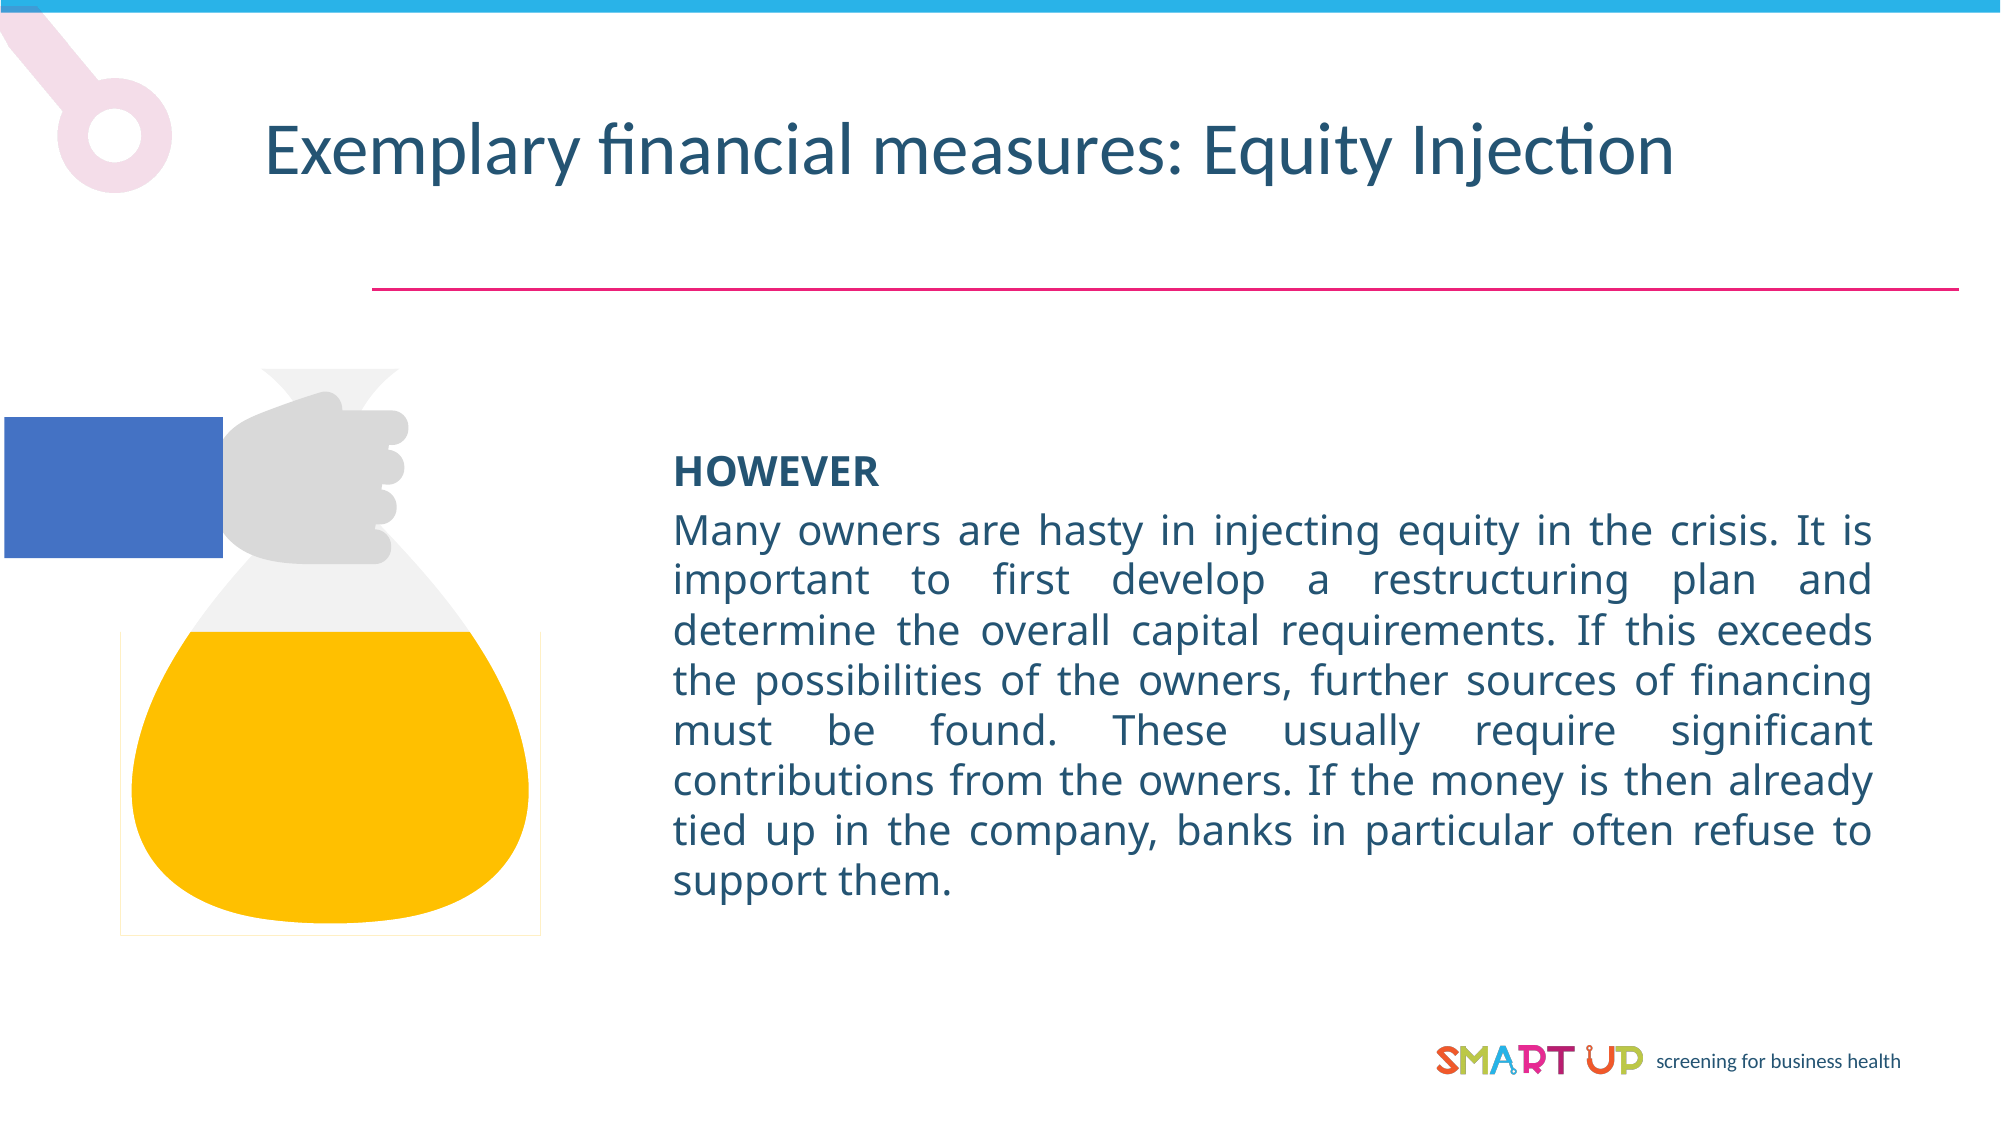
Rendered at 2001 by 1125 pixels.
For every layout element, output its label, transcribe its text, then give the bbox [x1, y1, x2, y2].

text_box HOWEVER Many owners are hasty in injecting equity in the crisis. It is important to first develop a restructuring plan and determine the overall capital requirements. If this exceeds the possibilities of the owners, further sources of financing must be found. These usually require significant contributions from the owners. If the money is then already tied up in the company, banks in particular often refuse to support them. [667, 442, 1880, 907]
text_box [4, 417, 120, 559]
picture [0, 6, 224, 218]
picture [1436, 1045, 1643, 1078]
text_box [120, 355, 541, 936]
list Exemplary financial measures: Equity Injection [249, 102, 1702, 217]
